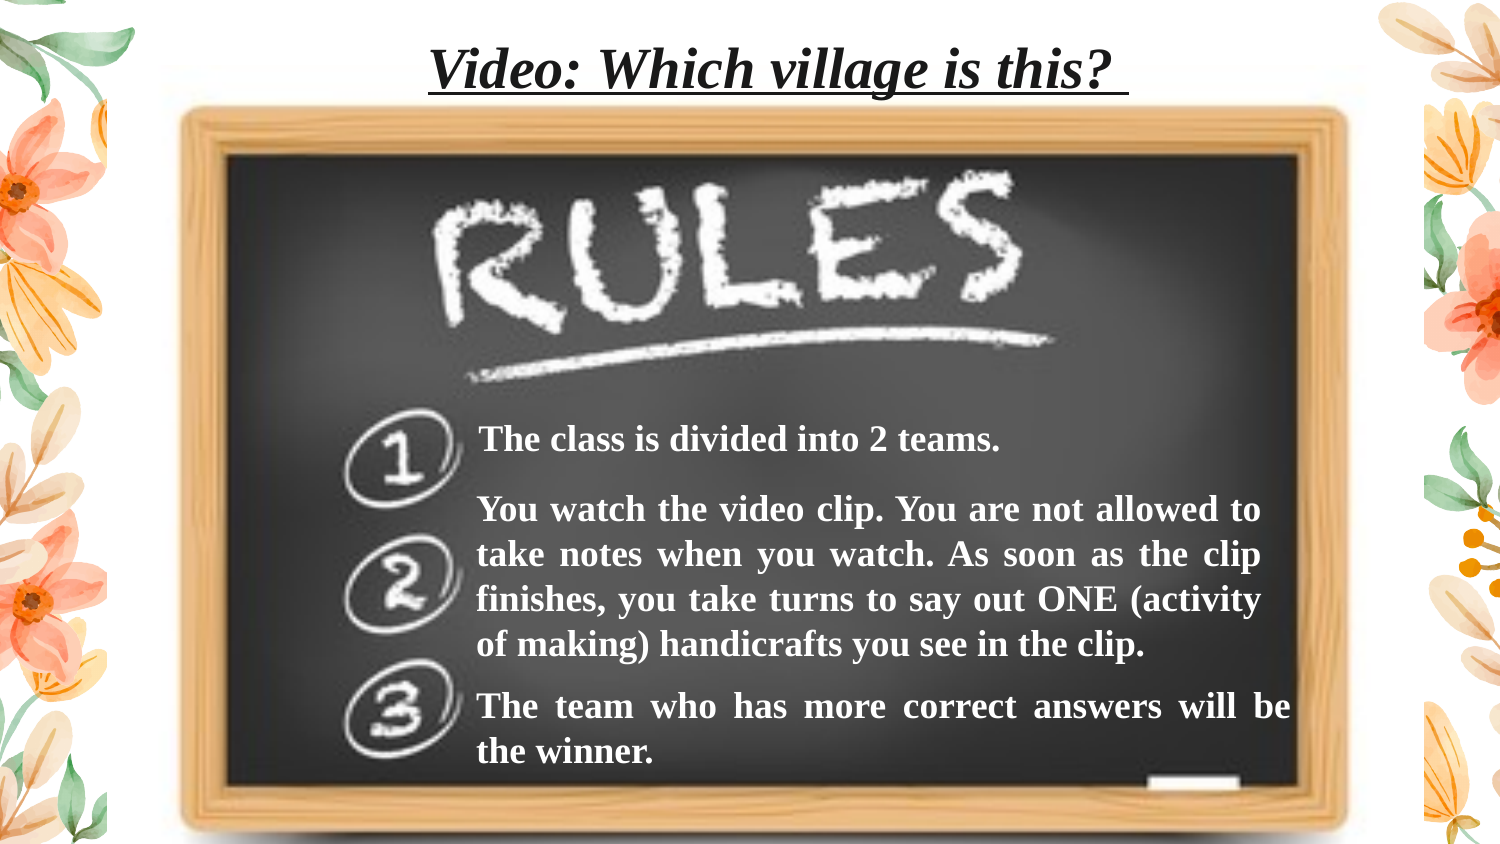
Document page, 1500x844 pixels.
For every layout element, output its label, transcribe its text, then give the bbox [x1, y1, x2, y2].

text_box Video: Which village is this? [413, 22, 1144, 64]
picture [0, 0, 1500, 844]
